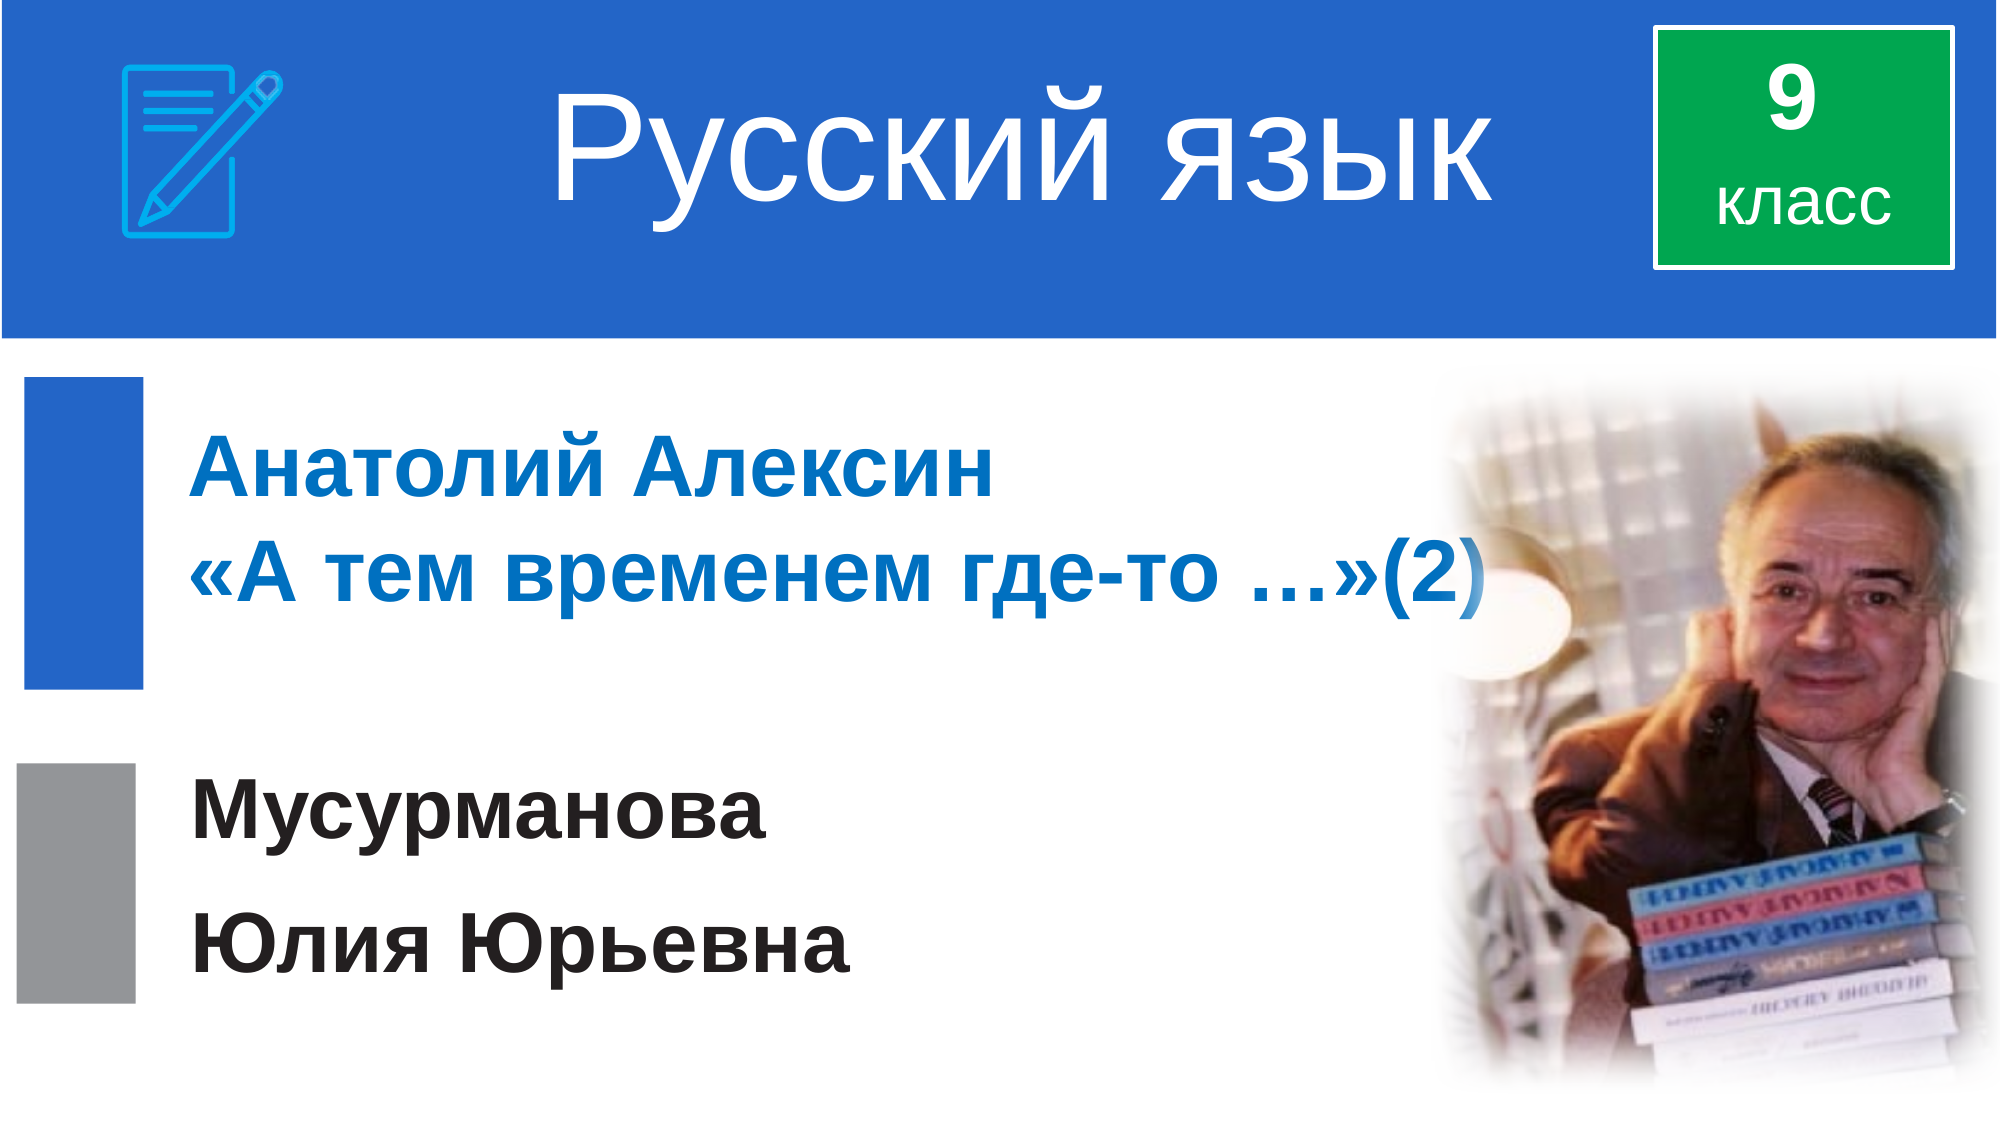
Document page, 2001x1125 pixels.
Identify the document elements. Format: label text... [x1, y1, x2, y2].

text_box [24, 377, 144, 690]
text_box [1, 0, 1997, 339]
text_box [1647, 20, 1961, 274]
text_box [121, 64, 284, 239]
title Русский язык [336, 38, 1642, 233]
picture [1430, 363, 2000, 1095]
text_box [16, 763, 136, 1004]
text_box Анатолий Алексин «А тем временем где-то …»(2) Мусурманова Юлия Юрьевна [184, 403, 1425, 1090]
